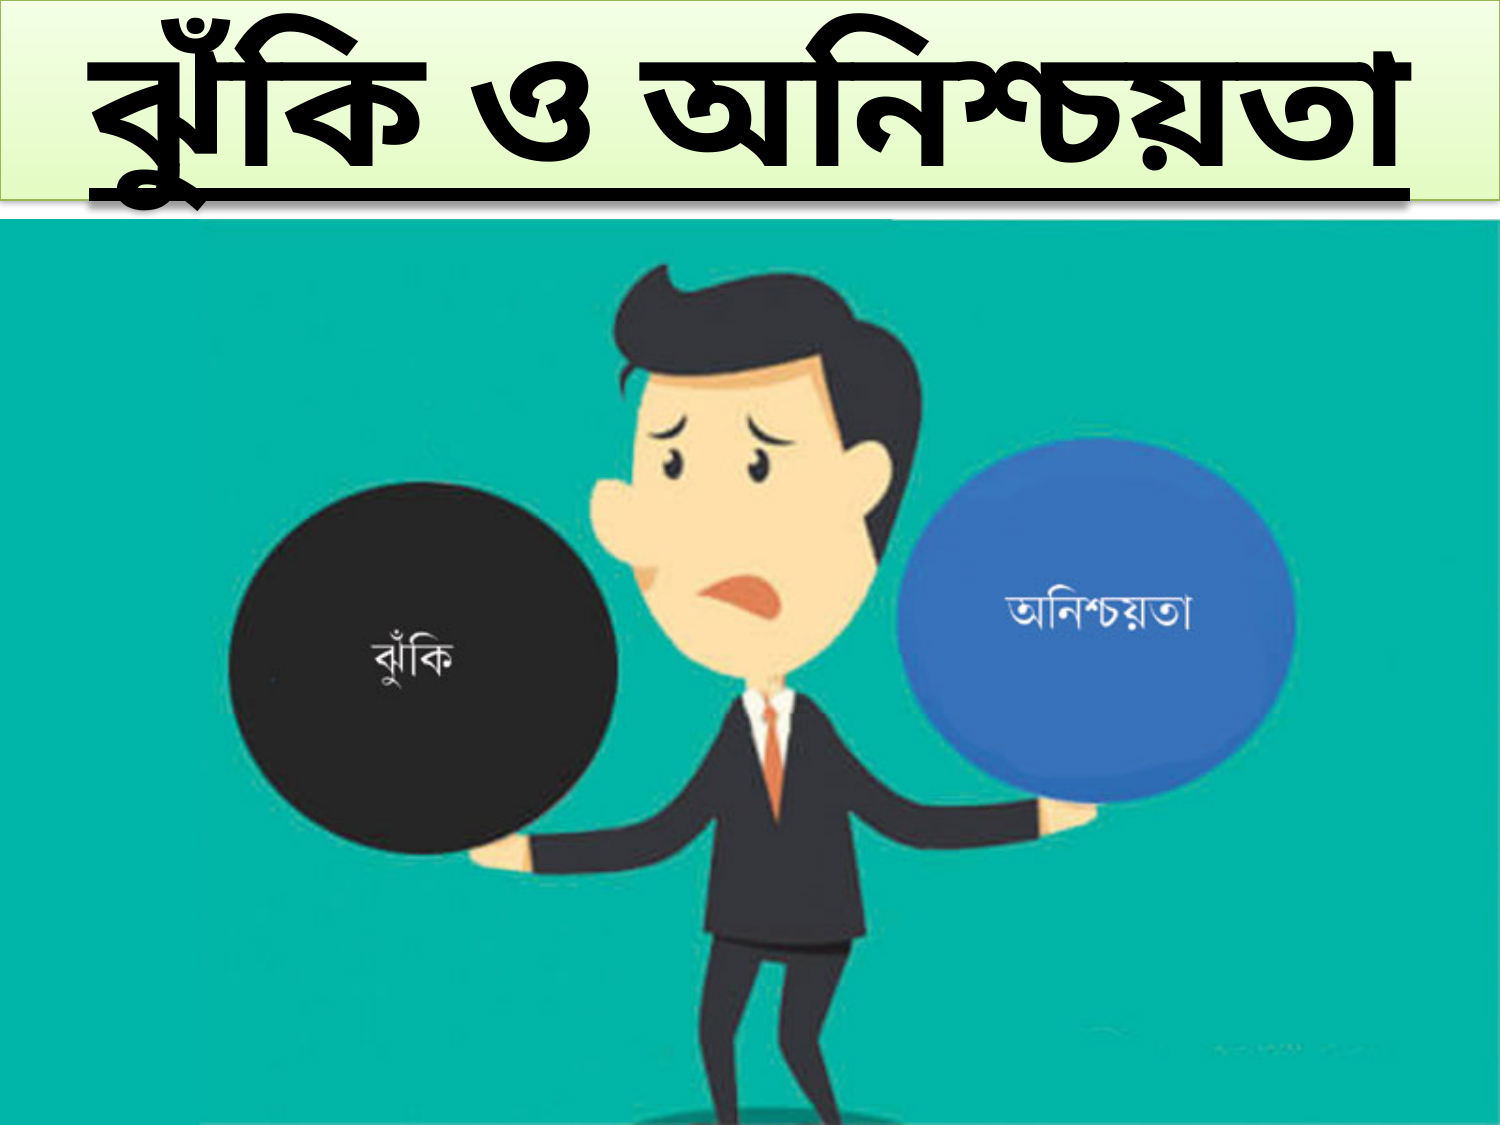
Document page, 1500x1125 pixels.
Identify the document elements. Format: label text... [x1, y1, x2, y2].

picture [0, 219, 1500, 1125]
title ঝুঁকি ও অনিশ্চয়তা [0, 0, 1500, 201]
